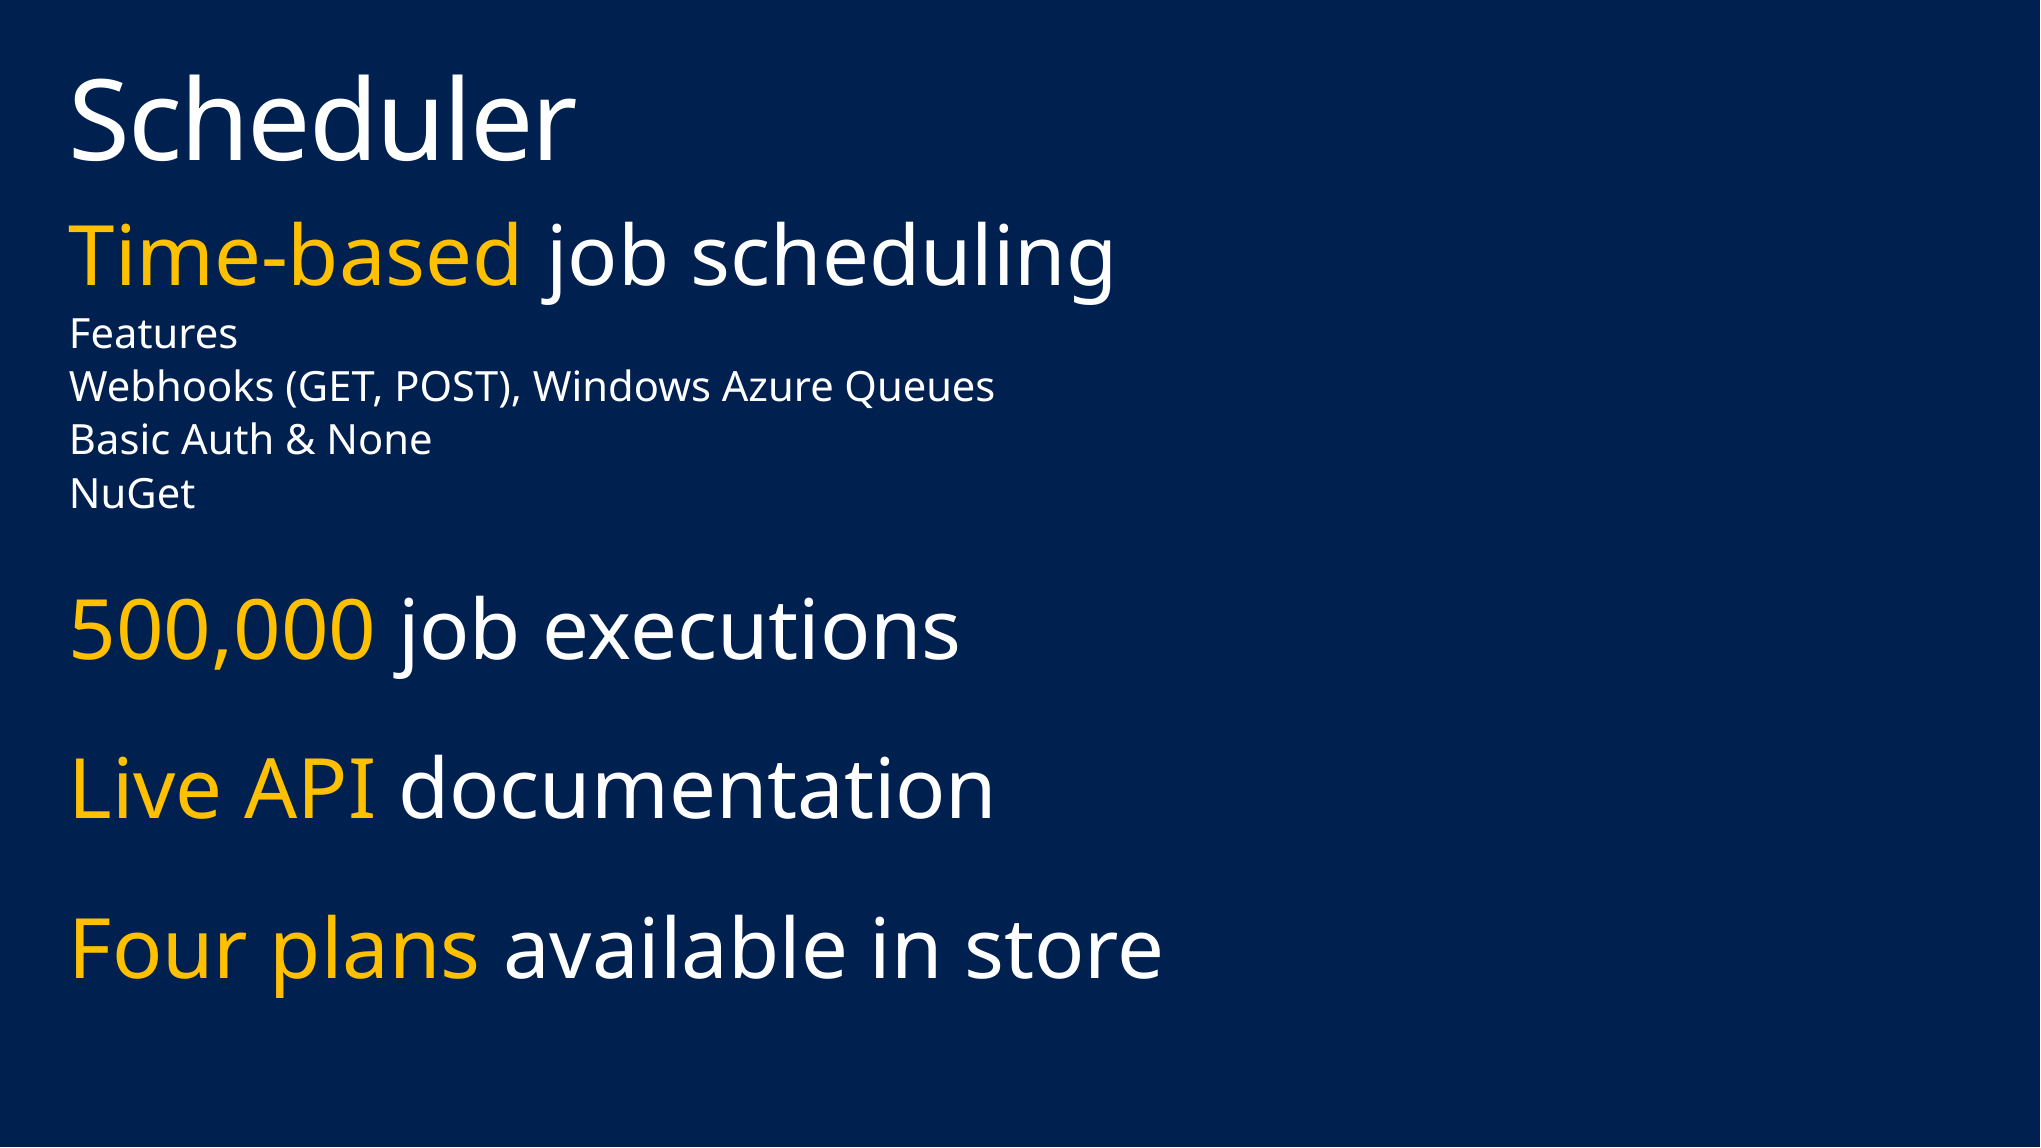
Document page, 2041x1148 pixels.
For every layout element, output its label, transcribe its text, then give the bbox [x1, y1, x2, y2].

title Scheduler [45, 48, 1996, 198]
list Time-based job scheduling Features Webhooks (GET, POST), Windows Azure Queues Basic Auth & None NuGet 500,000 job executions Live API documentation Four plans available in store [45, 198, 1996, 1043]
